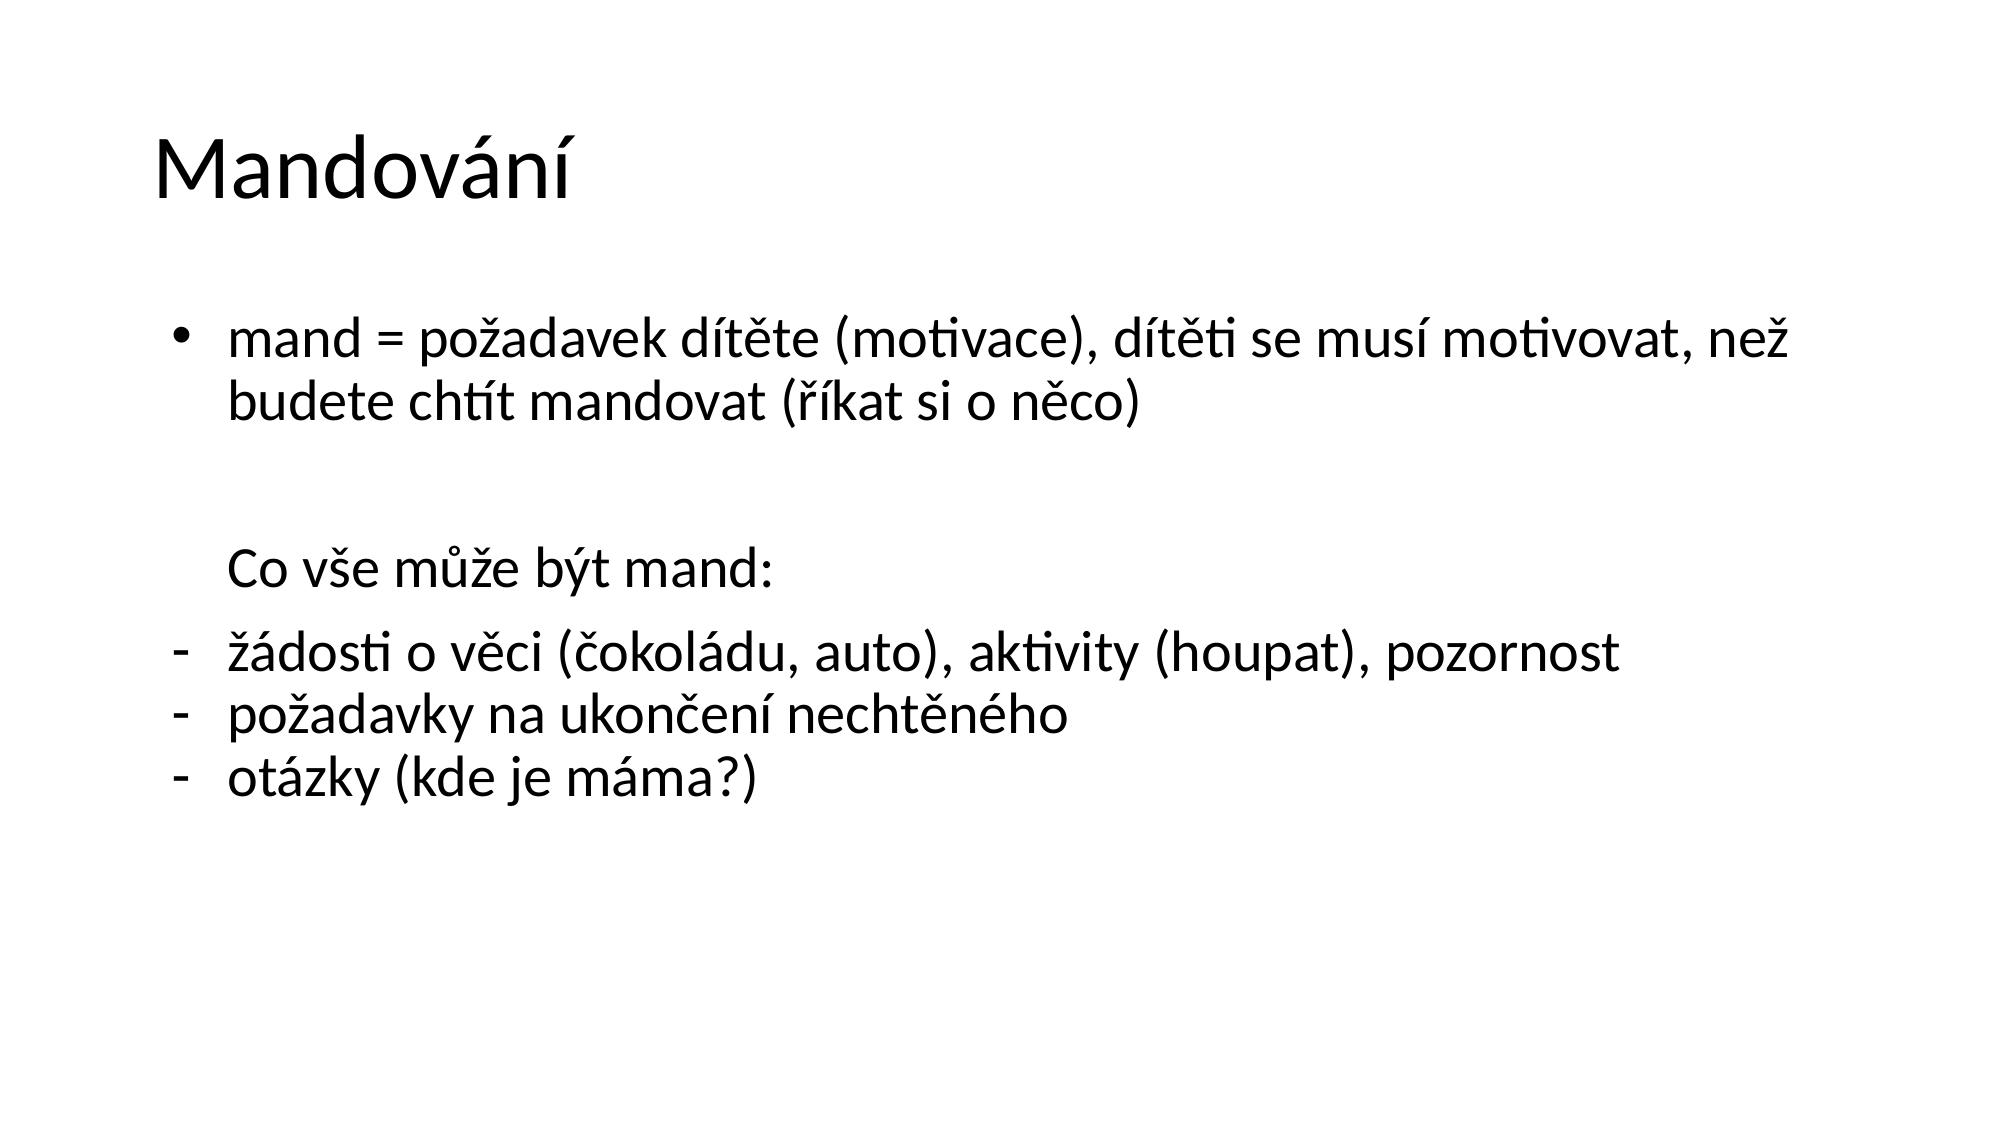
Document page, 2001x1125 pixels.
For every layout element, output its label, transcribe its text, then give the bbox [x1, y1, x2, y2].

list mand = požadavek dítěte (motivace), dítěti se musí motivovat, než budete chtít mandovat (říkat si o něco) Co vše může být mand: žádosti o věci (čokoládu, auto), aktivity (houpat), pozornost požadavky na ukončení nechtěného otázky (kde je máma?) [137, 299, 1863, 1014]
title Mandování [137, 59, 1863, 278]
